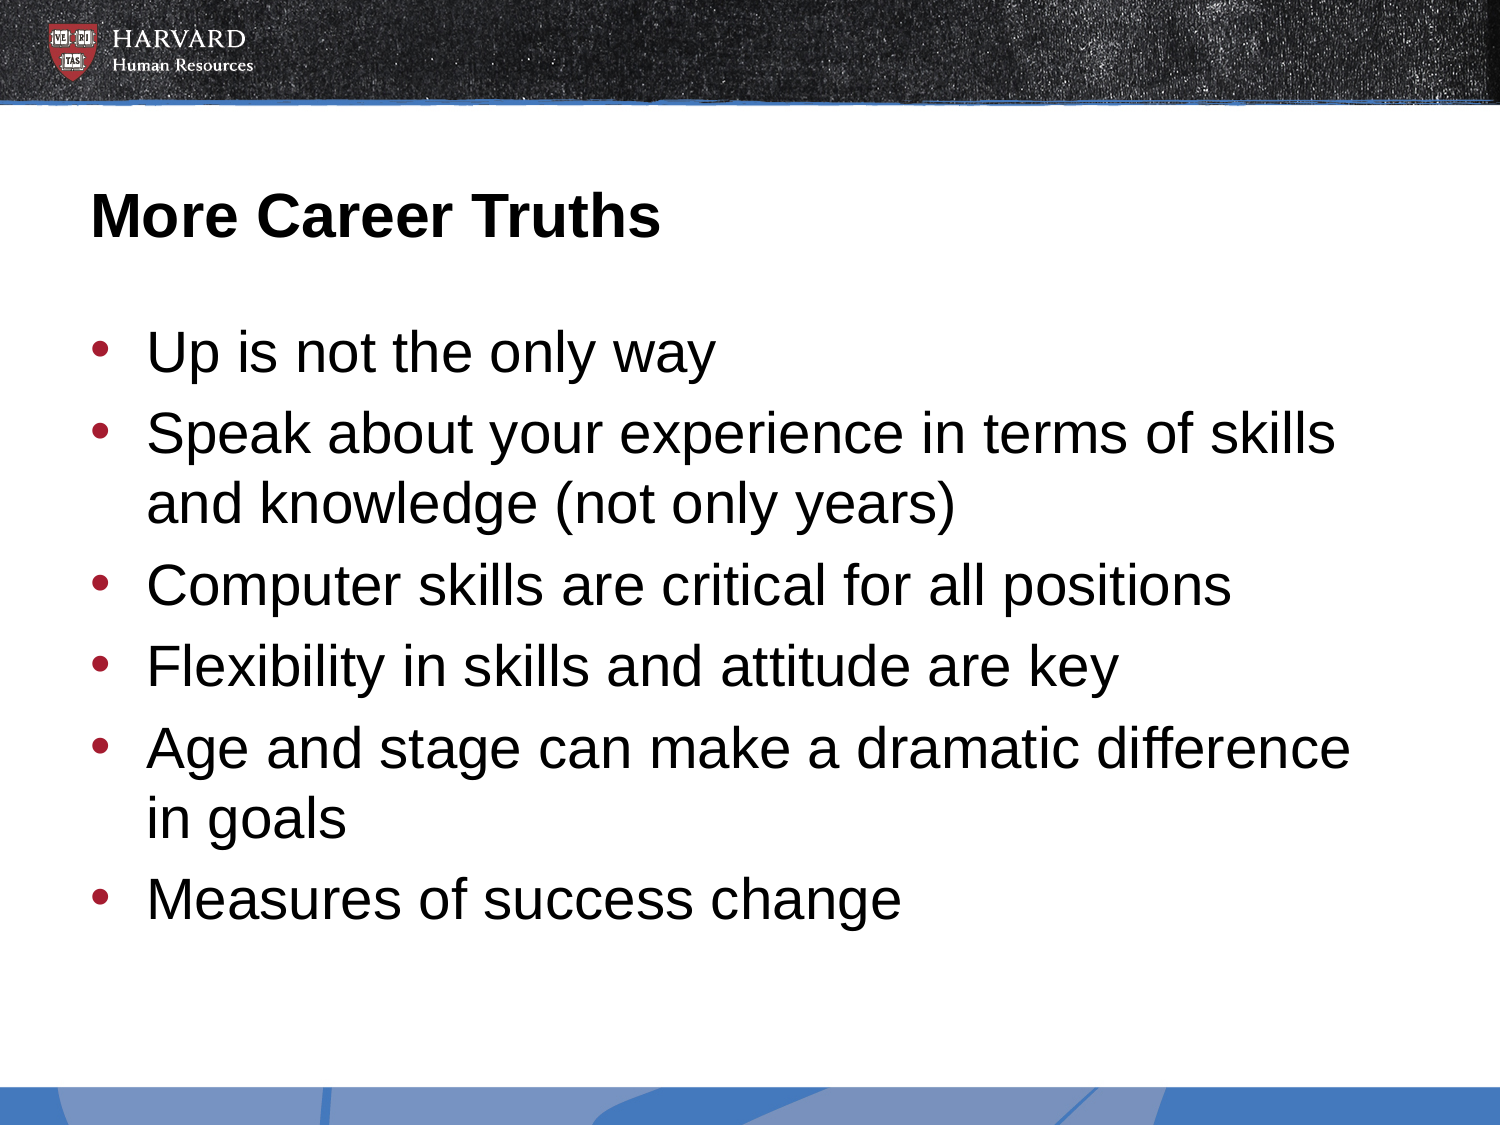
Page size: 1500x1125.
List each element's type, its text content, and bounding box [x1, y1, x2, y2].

title More Career Truths [75, 118, 1425, 306]
list Up is not the only way Speak about your experience in terms of skills and knowledge (not only years) Computer skills are critical for all positions Flexibility in skills and attitude are key Age and stage can make a dramatic difference in goals Measures of success change [75, 306, 1425, 1086]
picture [0, 0, 1500, 1125]
